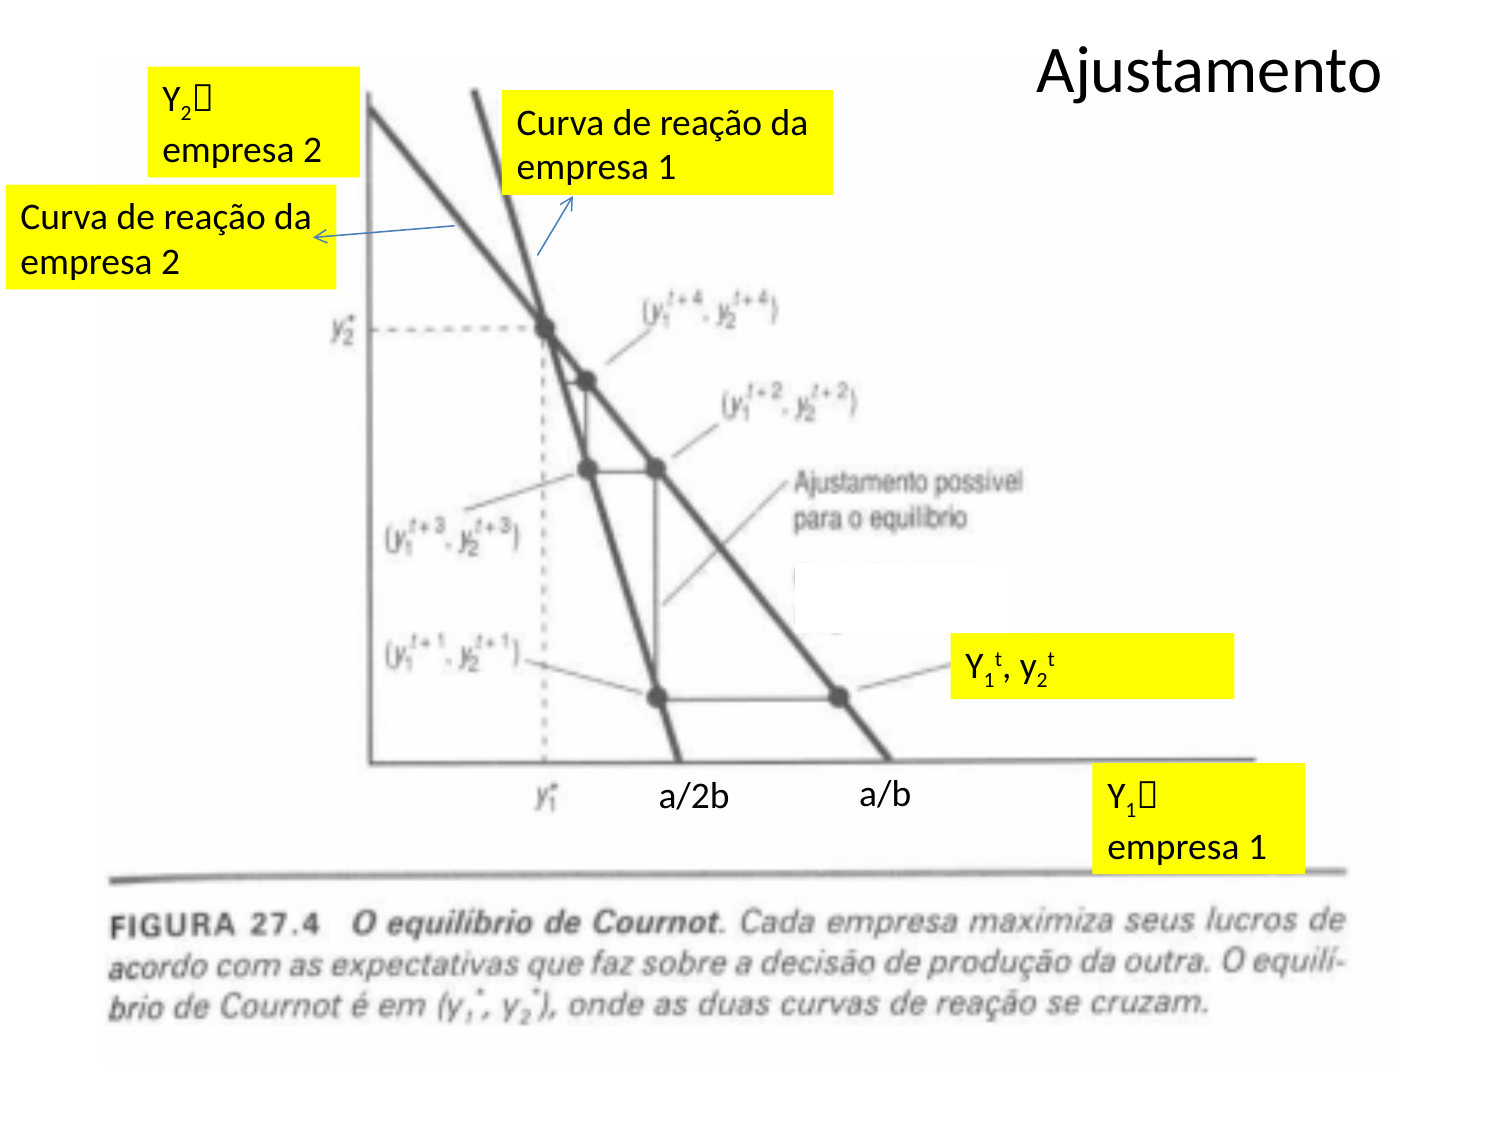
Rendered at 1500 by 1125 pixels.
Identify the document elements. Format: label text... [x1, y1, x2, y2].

text_box Curva de reação da empresa 2 [5, 184, 94, 290]
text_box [537, 195, 574, 256]
text_box Ajustamento [1021, 18, 1436, 114]
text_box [312, 225, 455, 238]
picture [100, 59, 1400, 1066]
